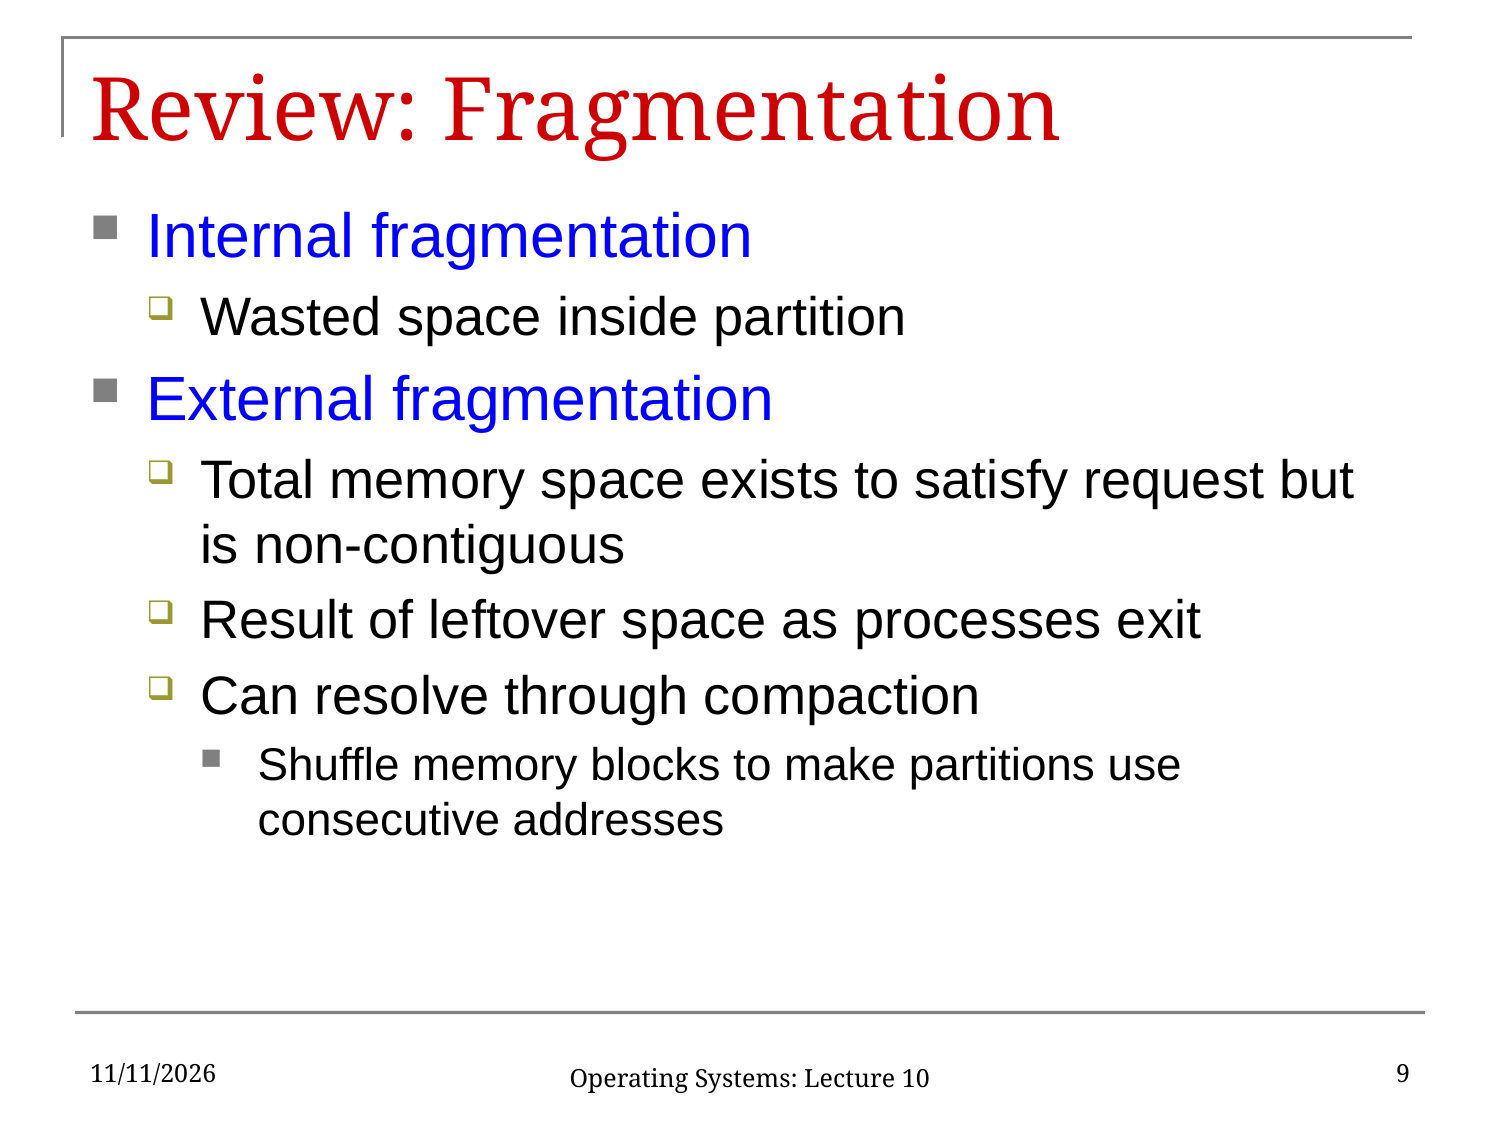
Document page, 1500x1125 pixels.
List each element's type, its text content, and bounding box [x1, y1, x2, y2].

title Review: Fragmentation [75, 45, 1425, 163]
list Internal fragmentation Wasted space inside partition External fragmentation Total memory space exists to satisfy request but is non-contiguous Result of leftover space as processes exit Can resolve through compaction Shuffle memory blocks to make partitions use consecutive addresses [75, 187, 1425, 1006]
slide_number 9 [1074, 1023, 1426, 1100]
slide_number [74, 1023, 426, 1100]
footer Operating Systems: Lecture 10 [512, 1024, 988, 1101]
